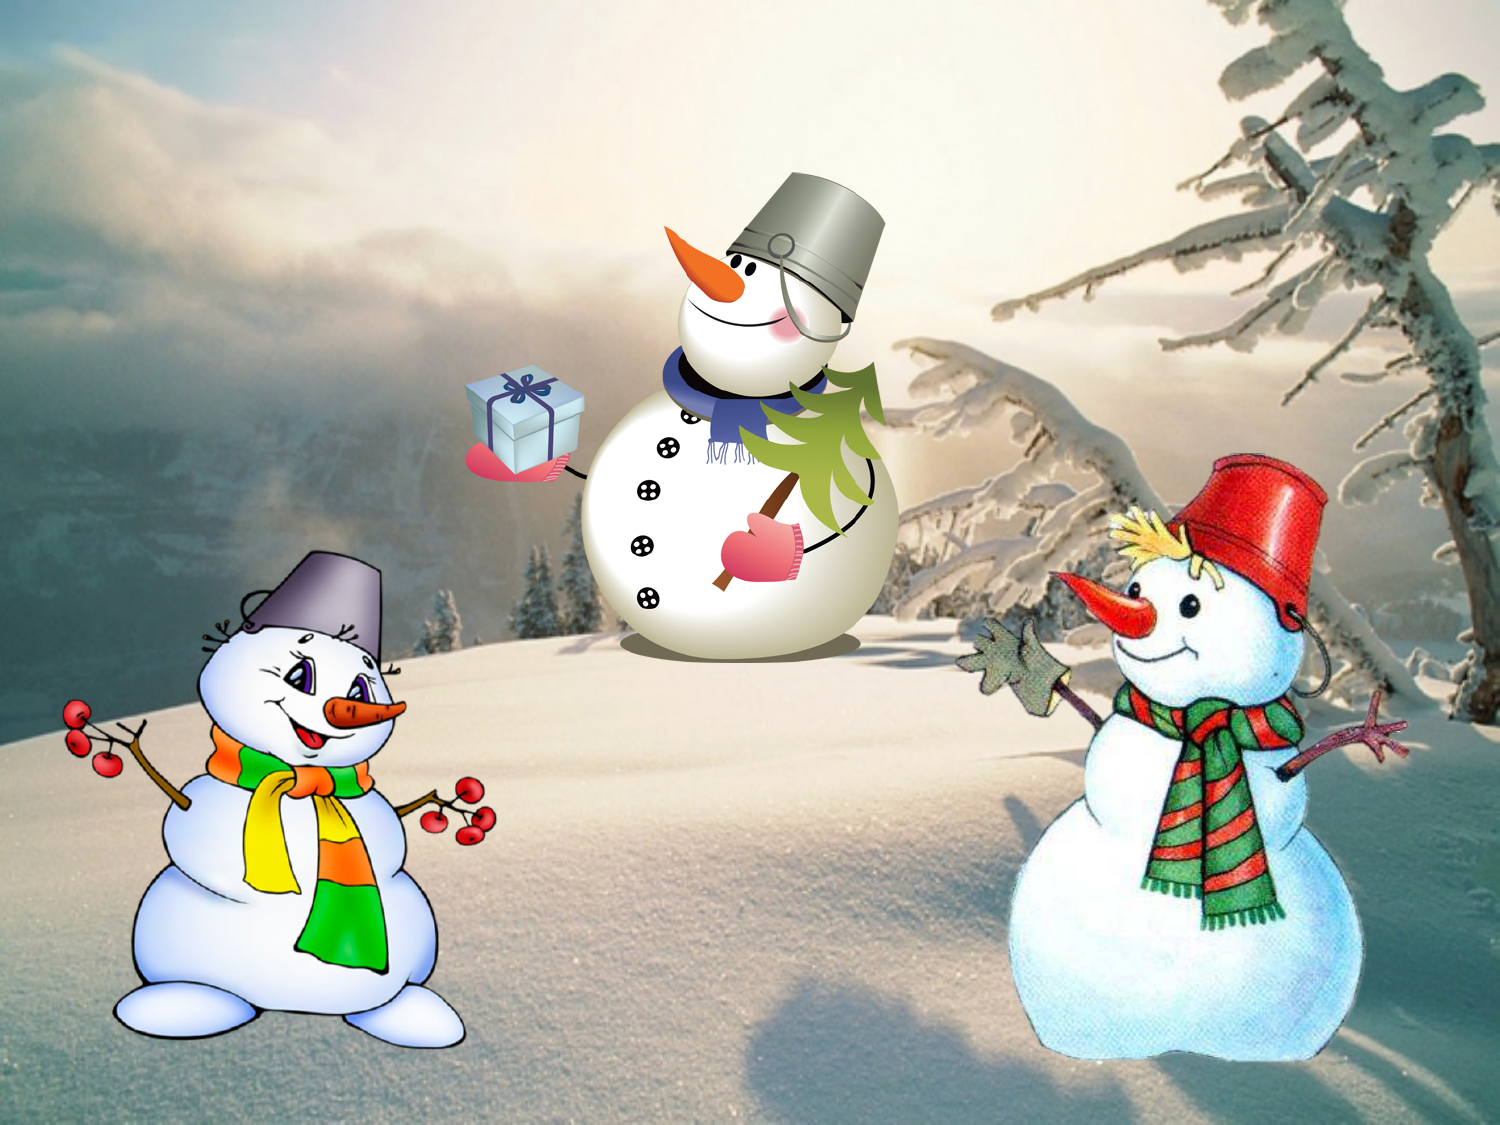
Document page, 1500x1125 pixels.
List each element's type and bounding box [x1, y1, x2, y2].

picture [0, 0, 1500, 1125]
list [461, 172, 912, 663]
